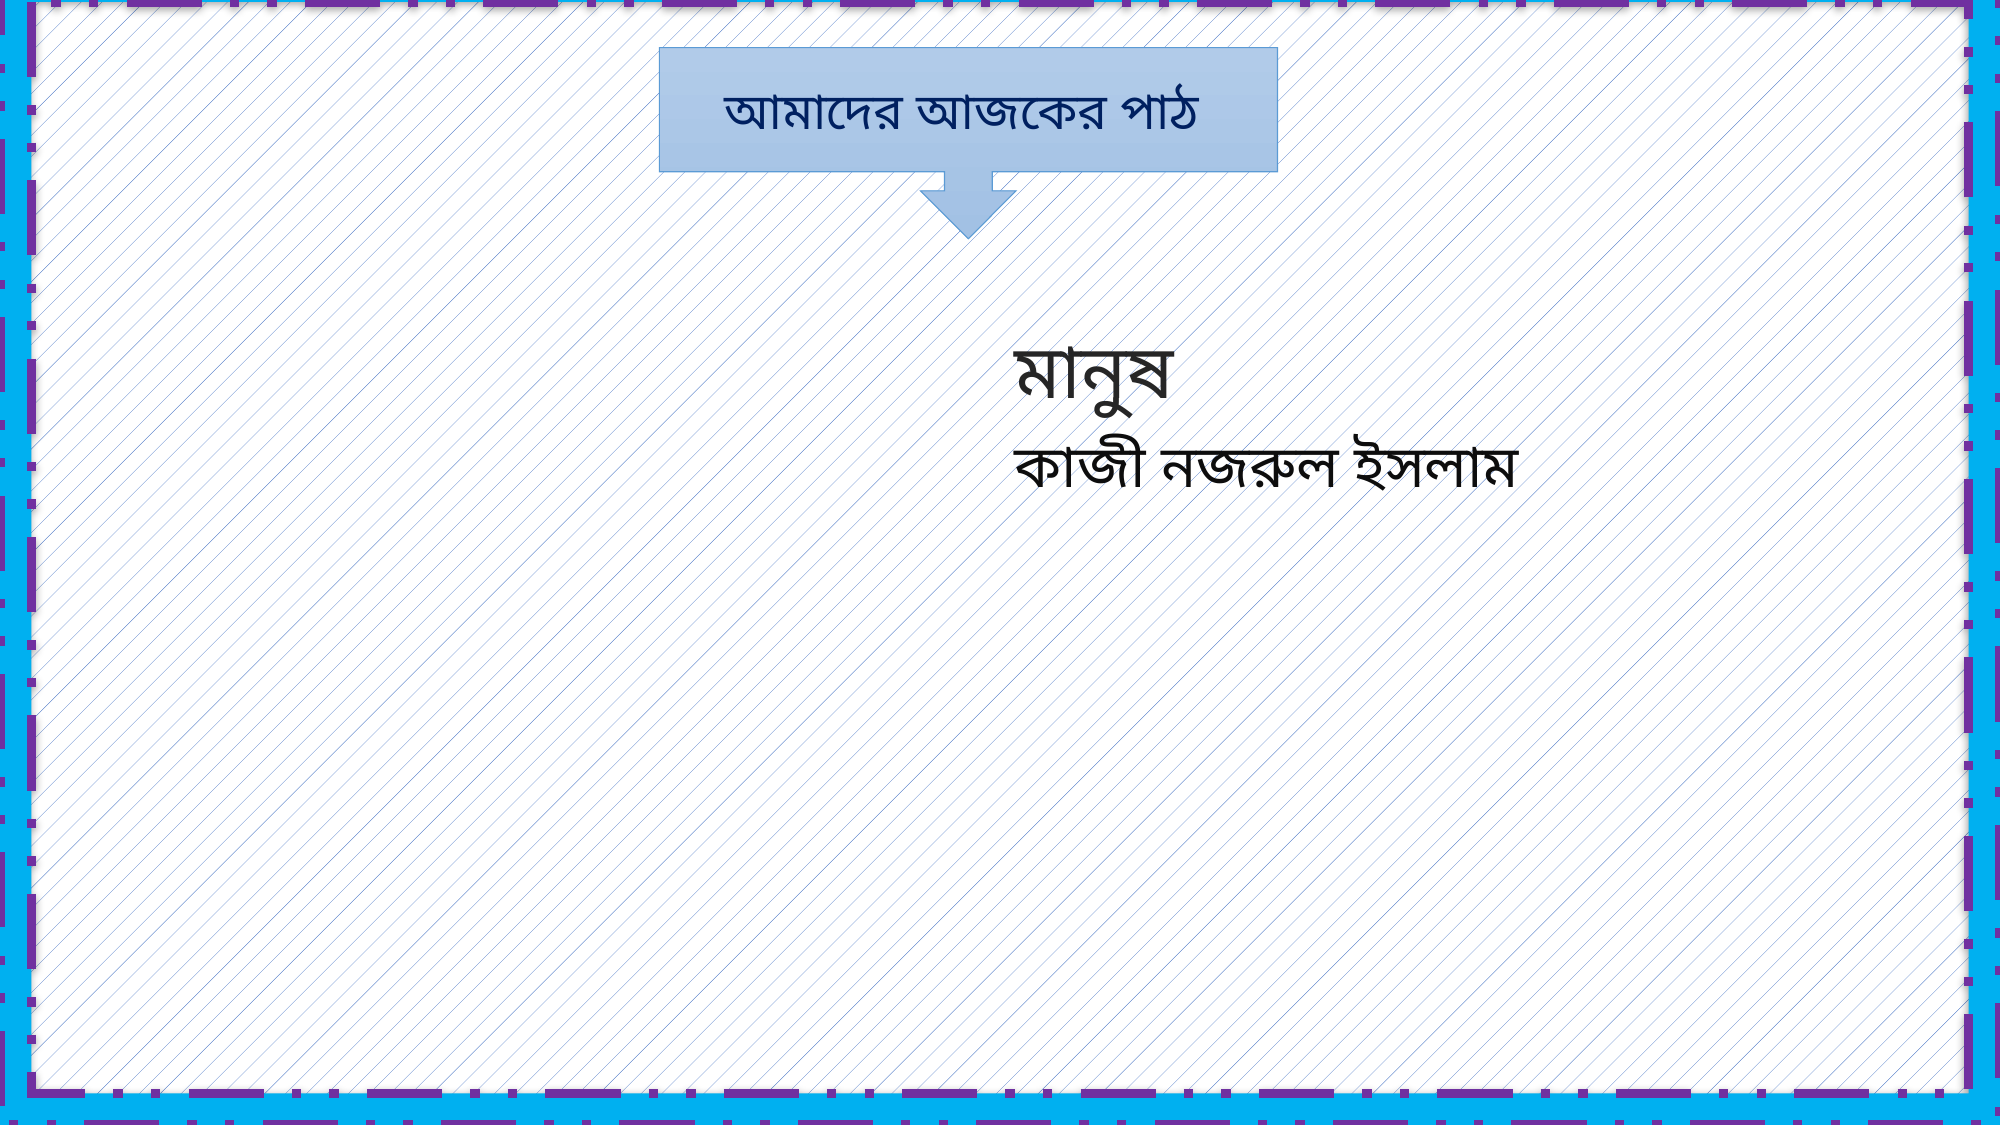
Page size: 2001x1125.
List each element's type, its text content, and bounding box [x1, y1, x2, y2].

text_box মানুষ [999, 315, 1798, 421]
text_box আমাদের আজকের পাঠ [658, 47, 1279, 240]
text_box [0, 0, 2000, 1125]
text_box কাজী নজরুল ইসলাম [999, 421, 1619, 507]
